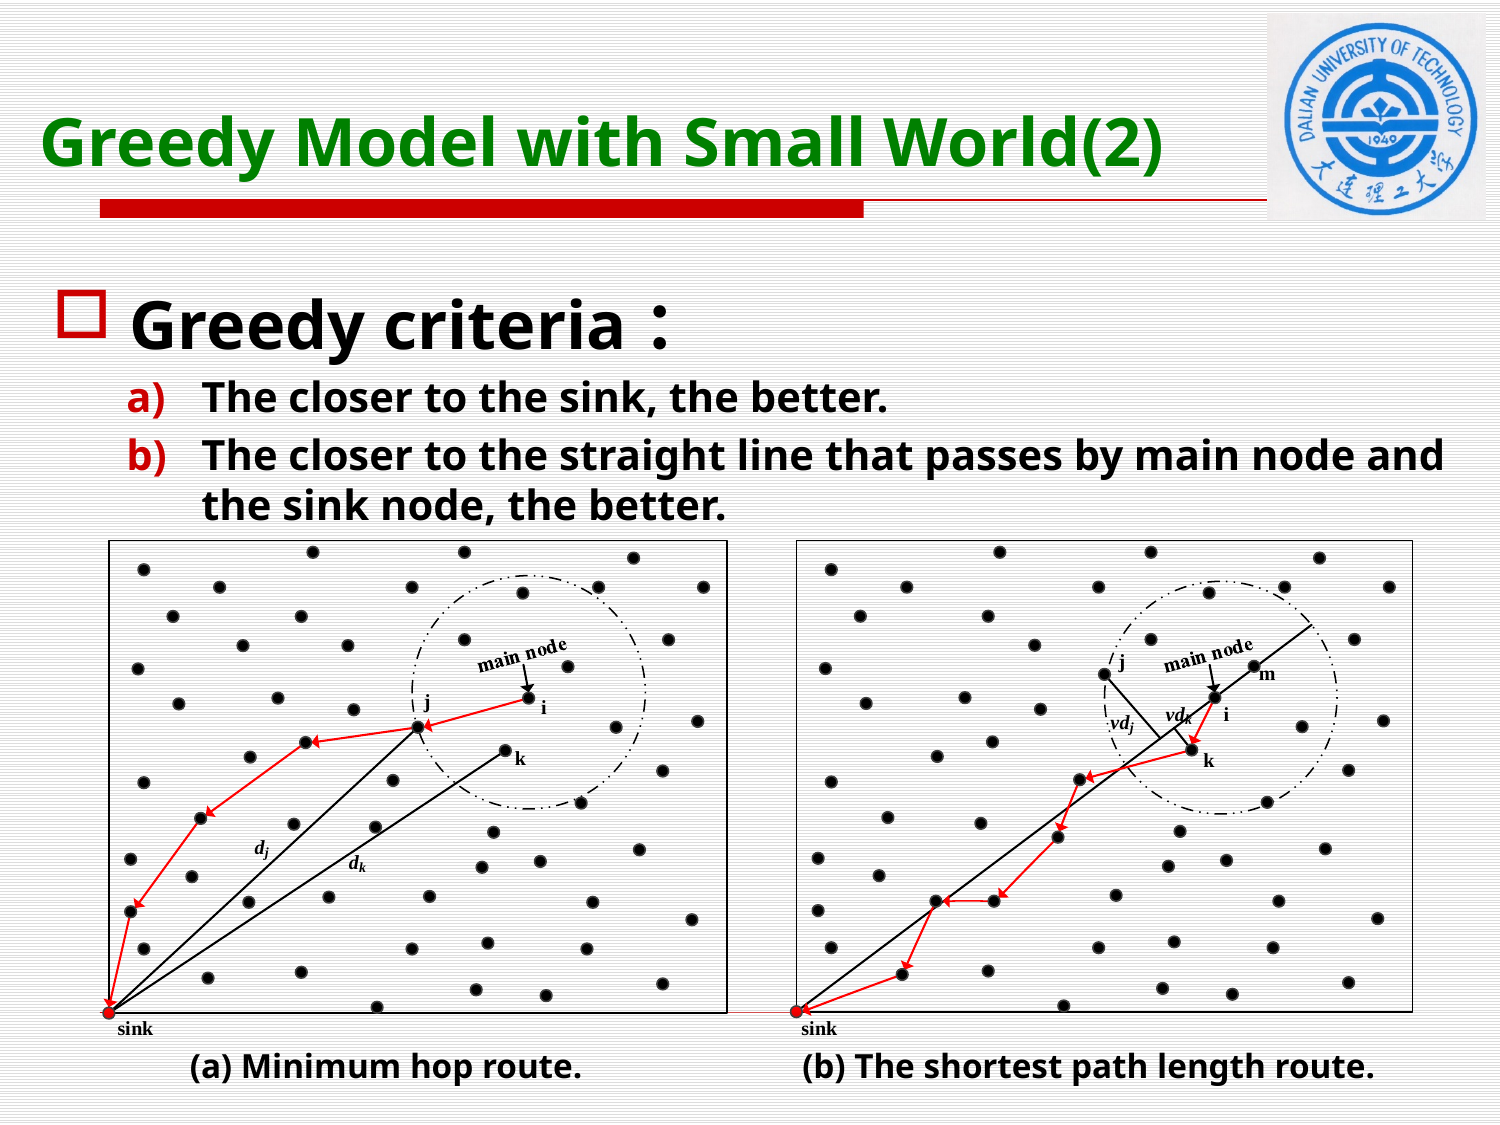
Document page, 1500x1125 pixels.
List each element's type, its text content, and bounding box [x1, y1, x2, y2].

picture [99, 537, 729, 1051]
list Greedy criteria： The closer to the sink, the better. The closer to the straight line that passes by main node and the sink node, the better. [37, 275, 1500, 550]
picture [787, 537, 1414, 1051]
text_box (b) The shortest path length route. [787, 1037, 1488, 1093]
picture [1267, 13, 1486, 220]
text_box (a) Minimum hop route. [174, 1058, 675, 1093]
text_box Greedy Model with Small World(2) [24, 49, 1388, 188]
